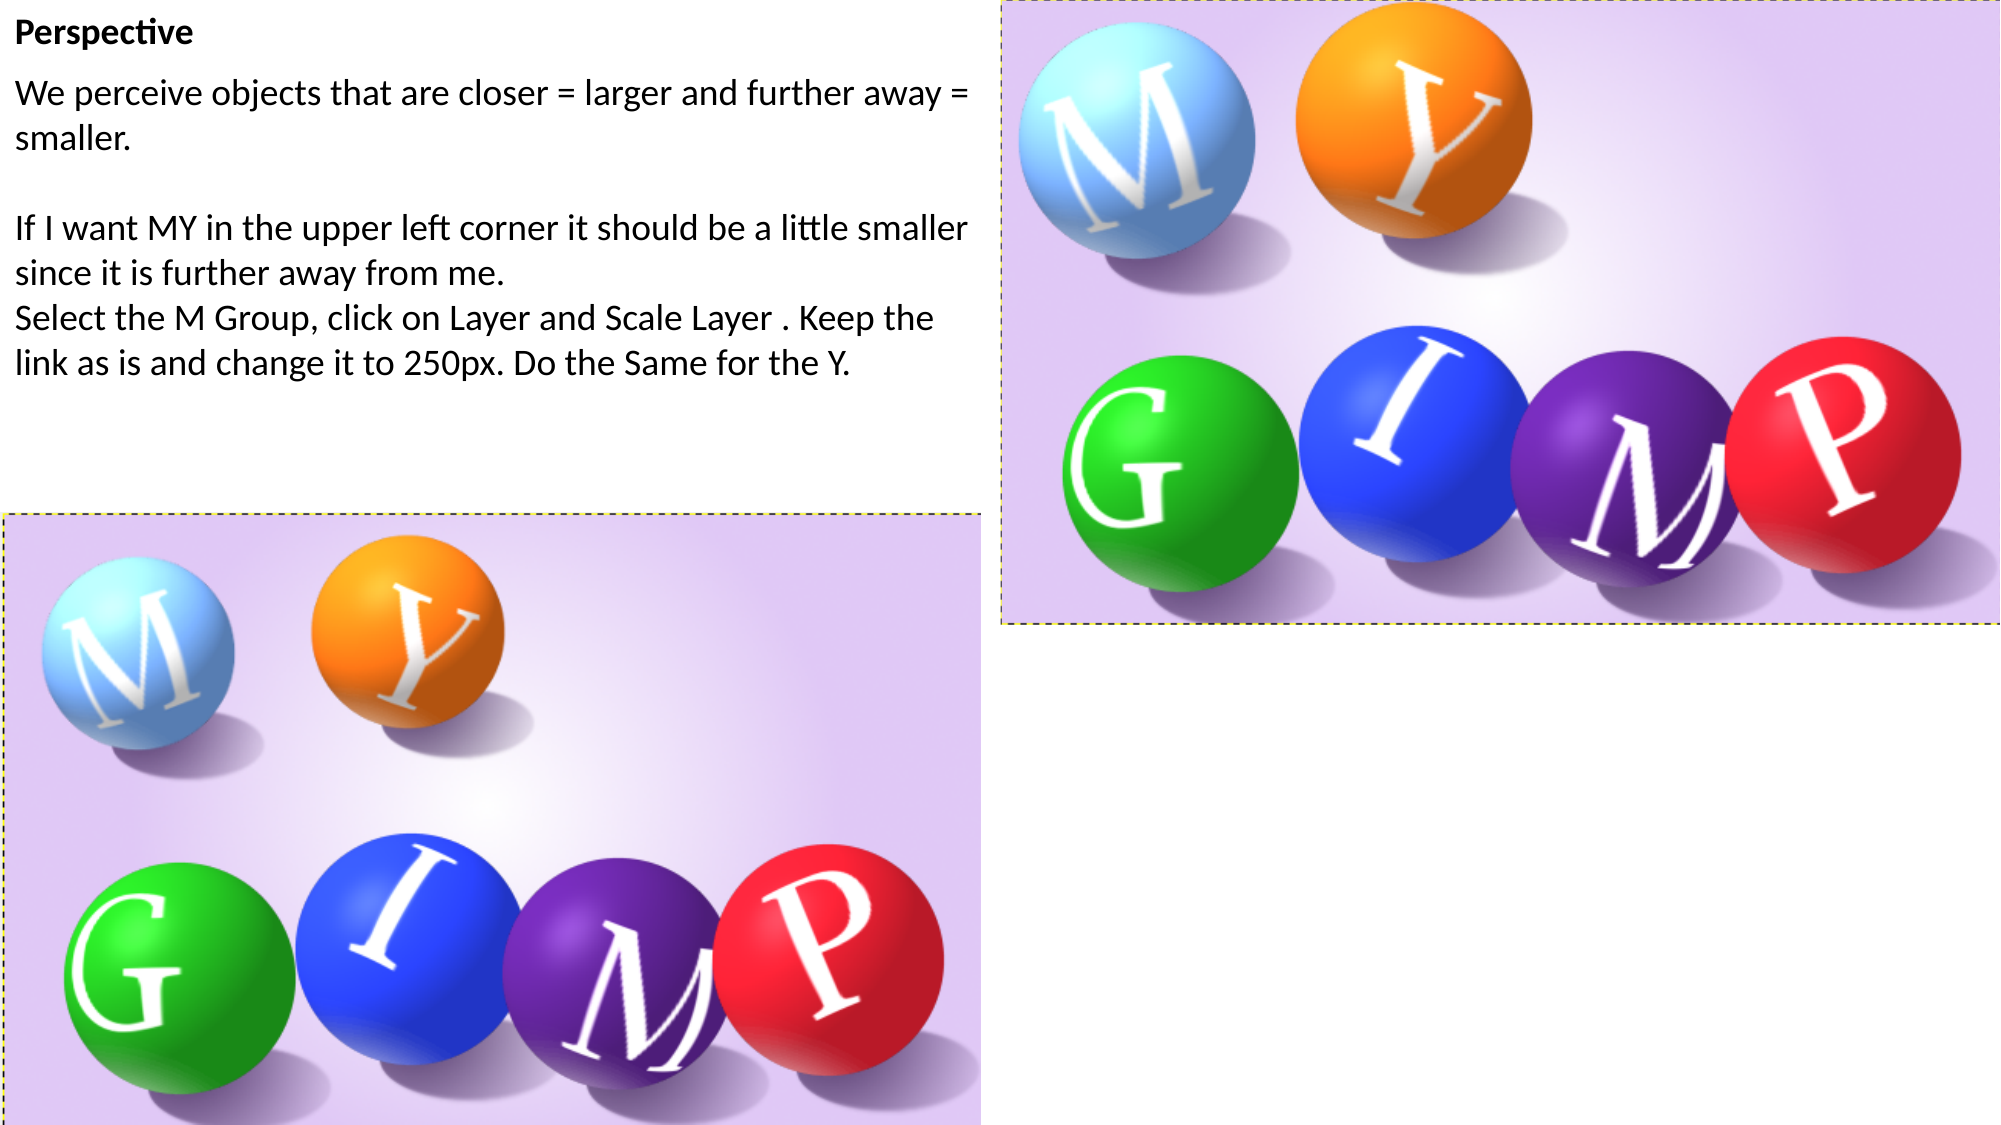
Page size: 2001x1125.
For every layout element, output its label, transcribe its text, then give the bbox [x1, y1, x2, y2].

picture [0, 512, 981, 1125]
picture [1000, 0, 2000, 625]
text_box Perspective [0, 0, 253, 60]
text_box We perceive objects that are closer = larger and further away = smaller. If I want MY in the upper left corner it should be a little smaller since it is further away from me. Select the M Group, click on Layer and Scale Layer . Keep the link as is and change it to 250px. Do the Same for the Y. [0, 60, 1000, 391]
